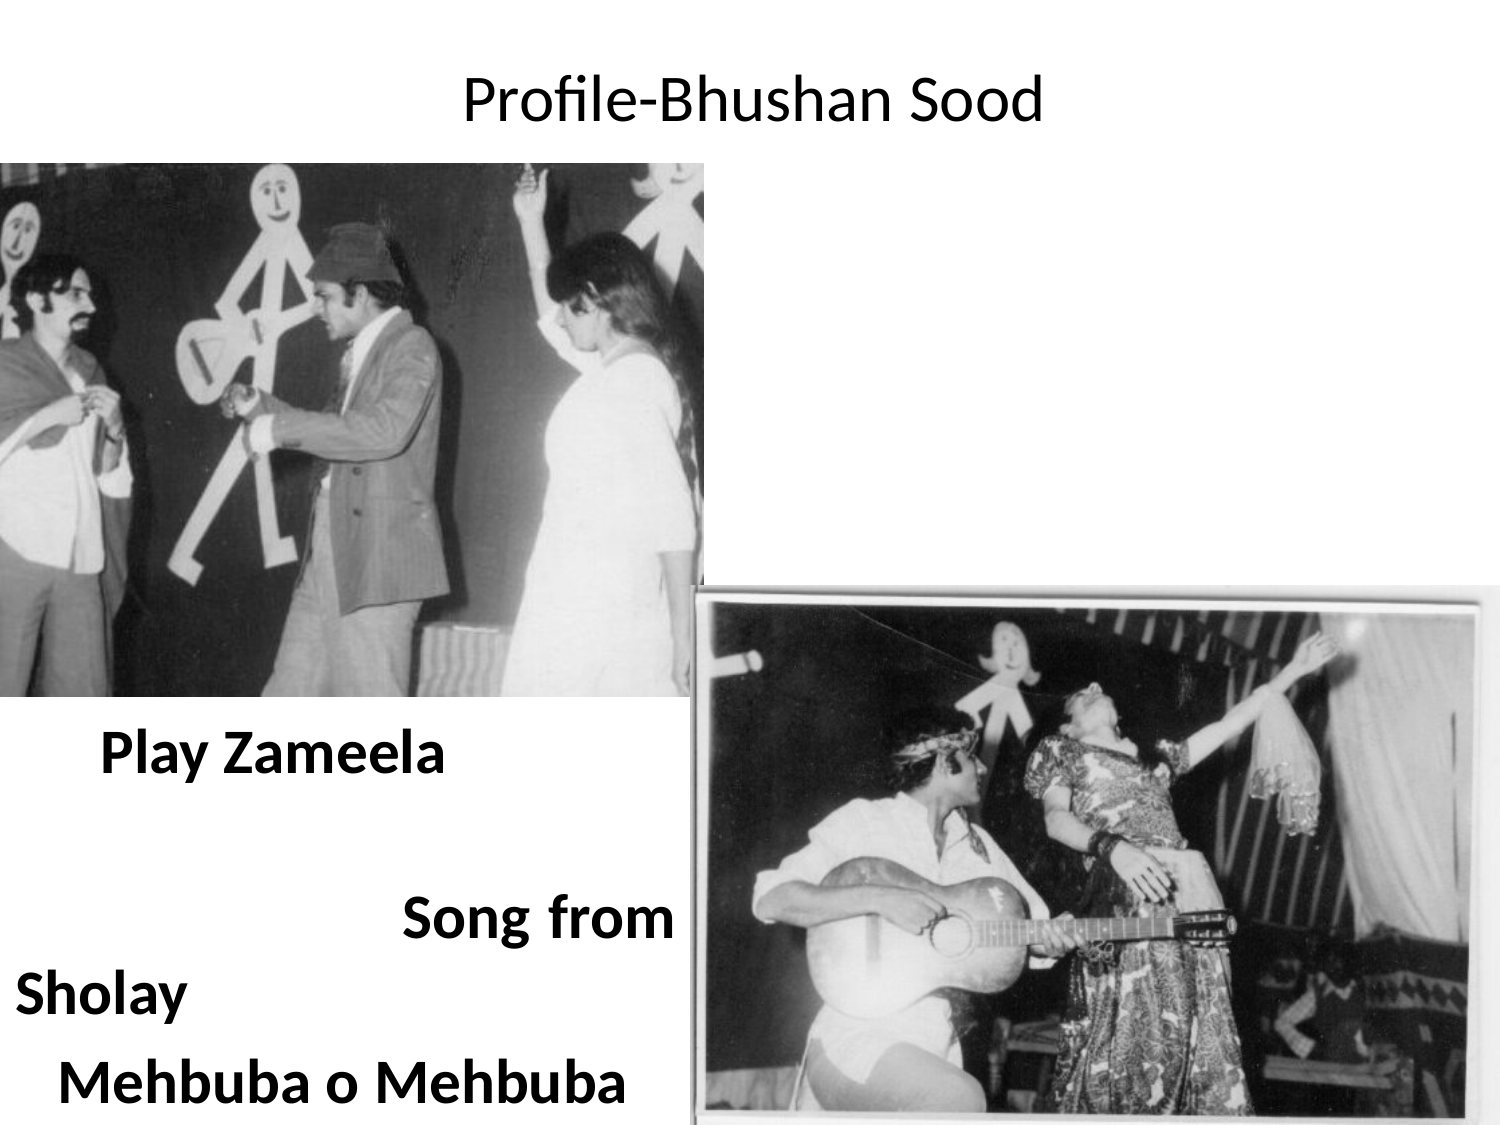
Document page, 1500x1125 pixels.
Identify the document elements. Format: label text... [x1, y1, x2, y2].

subtitle Play Zameela Song from Sholay Mehbuba o Mehbuba [0, 704, 684, 1125]
picture [0, 163, 1500, 1125]
title Profile-Bhushan Sood [117, 46, 1393, 143]
